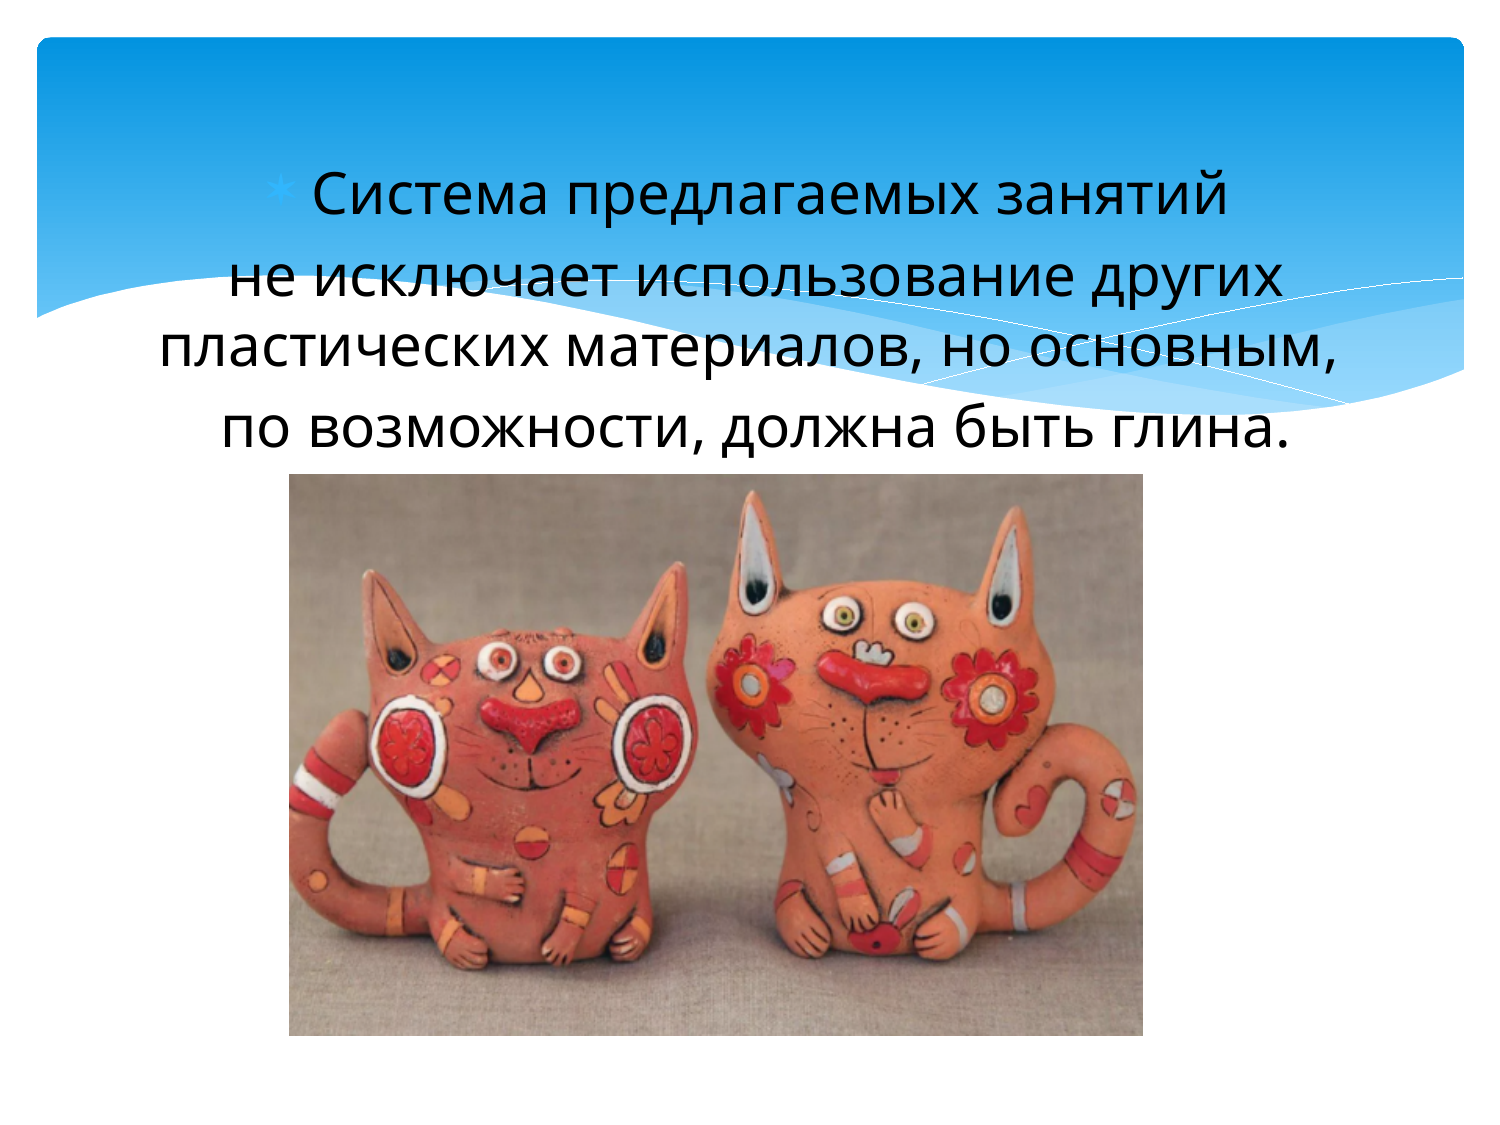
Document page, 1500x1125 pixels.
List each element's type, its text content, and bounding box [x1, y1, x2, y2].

picture [288, 473, 1143, 1037]
list Система предлагаемых занятий не исключает использование других пластических материалов, но основным, по возможности, должна быть глина. [112, 149, 1400, 1035]
